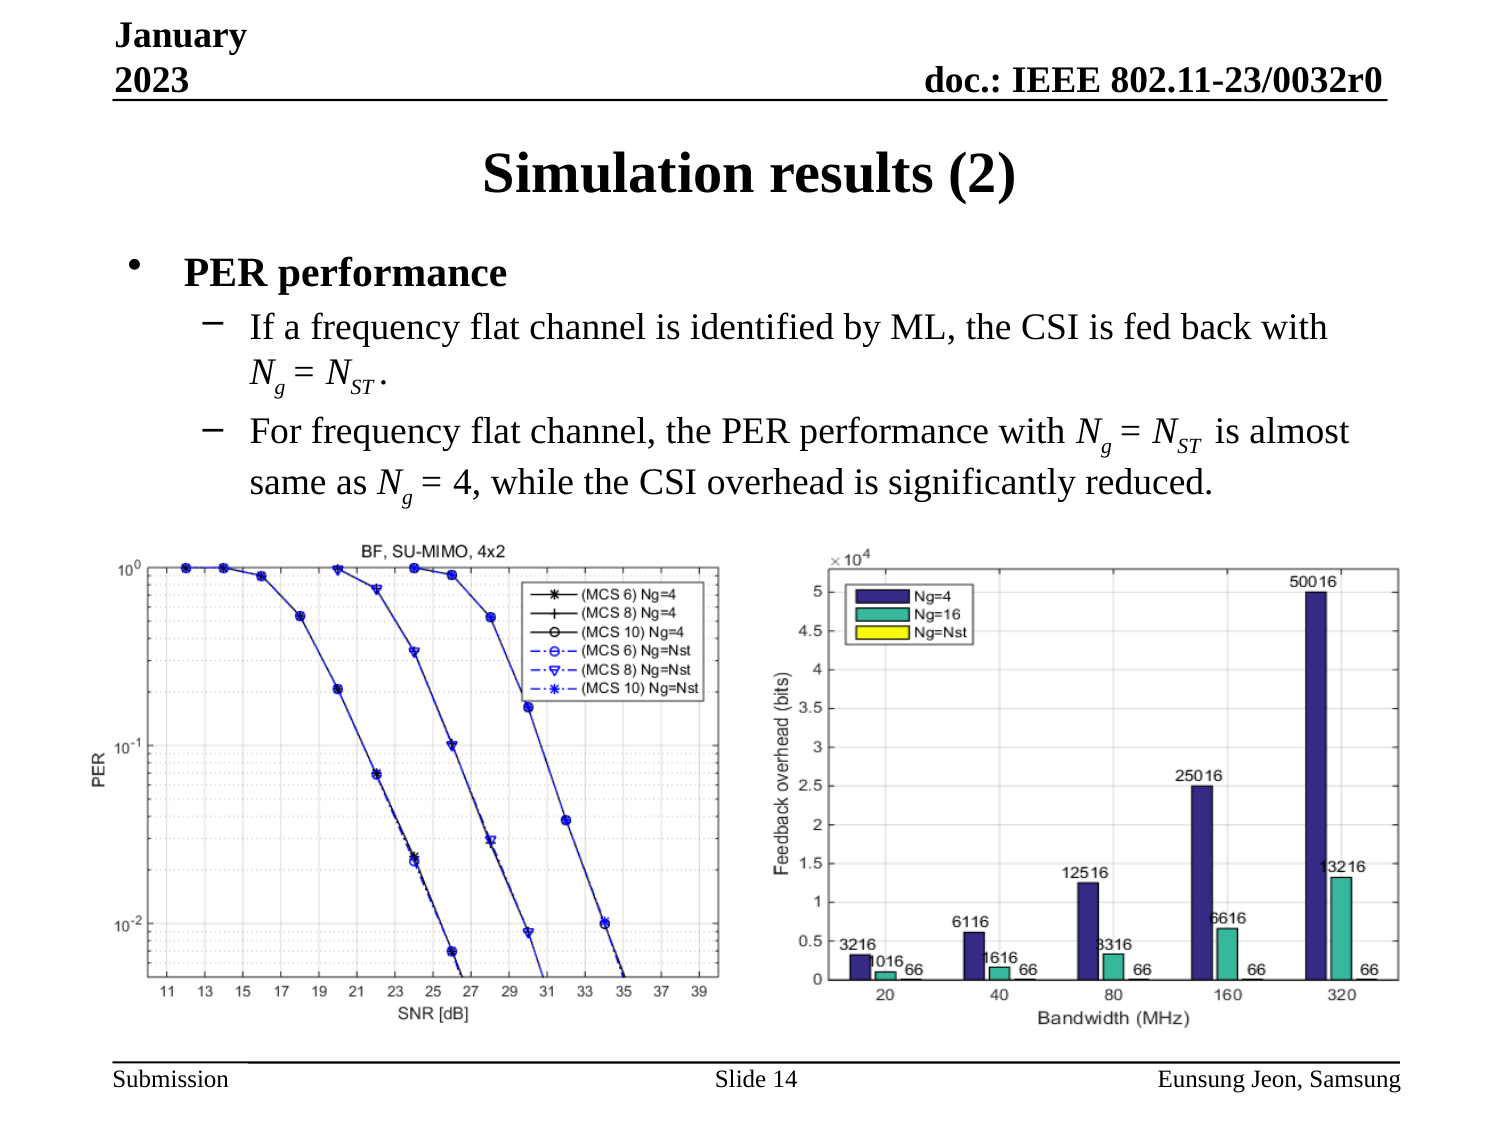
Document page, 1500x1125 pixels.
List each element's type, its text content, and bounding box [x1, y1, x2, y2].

picture [52, 530, 1468, 1036]
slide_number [114, 54, 309, 101]
slide_number Slide 14 [712, 1061, 800, 1093]
list PER performance If a frequency flat channel is identified by ML, the CSI is fed back with Ng = NST . For frequency flat channel, the PER performance with Ng = NST is almost same as Ng = 4, while the CSI overhead is significantly reduced. [112, 237, 1388, 531]
footer Eunsung Jeon, Samsung [1133, 1061, 1402, 1093]
title Simulation results (2) [112, 112, 1388, 226]
